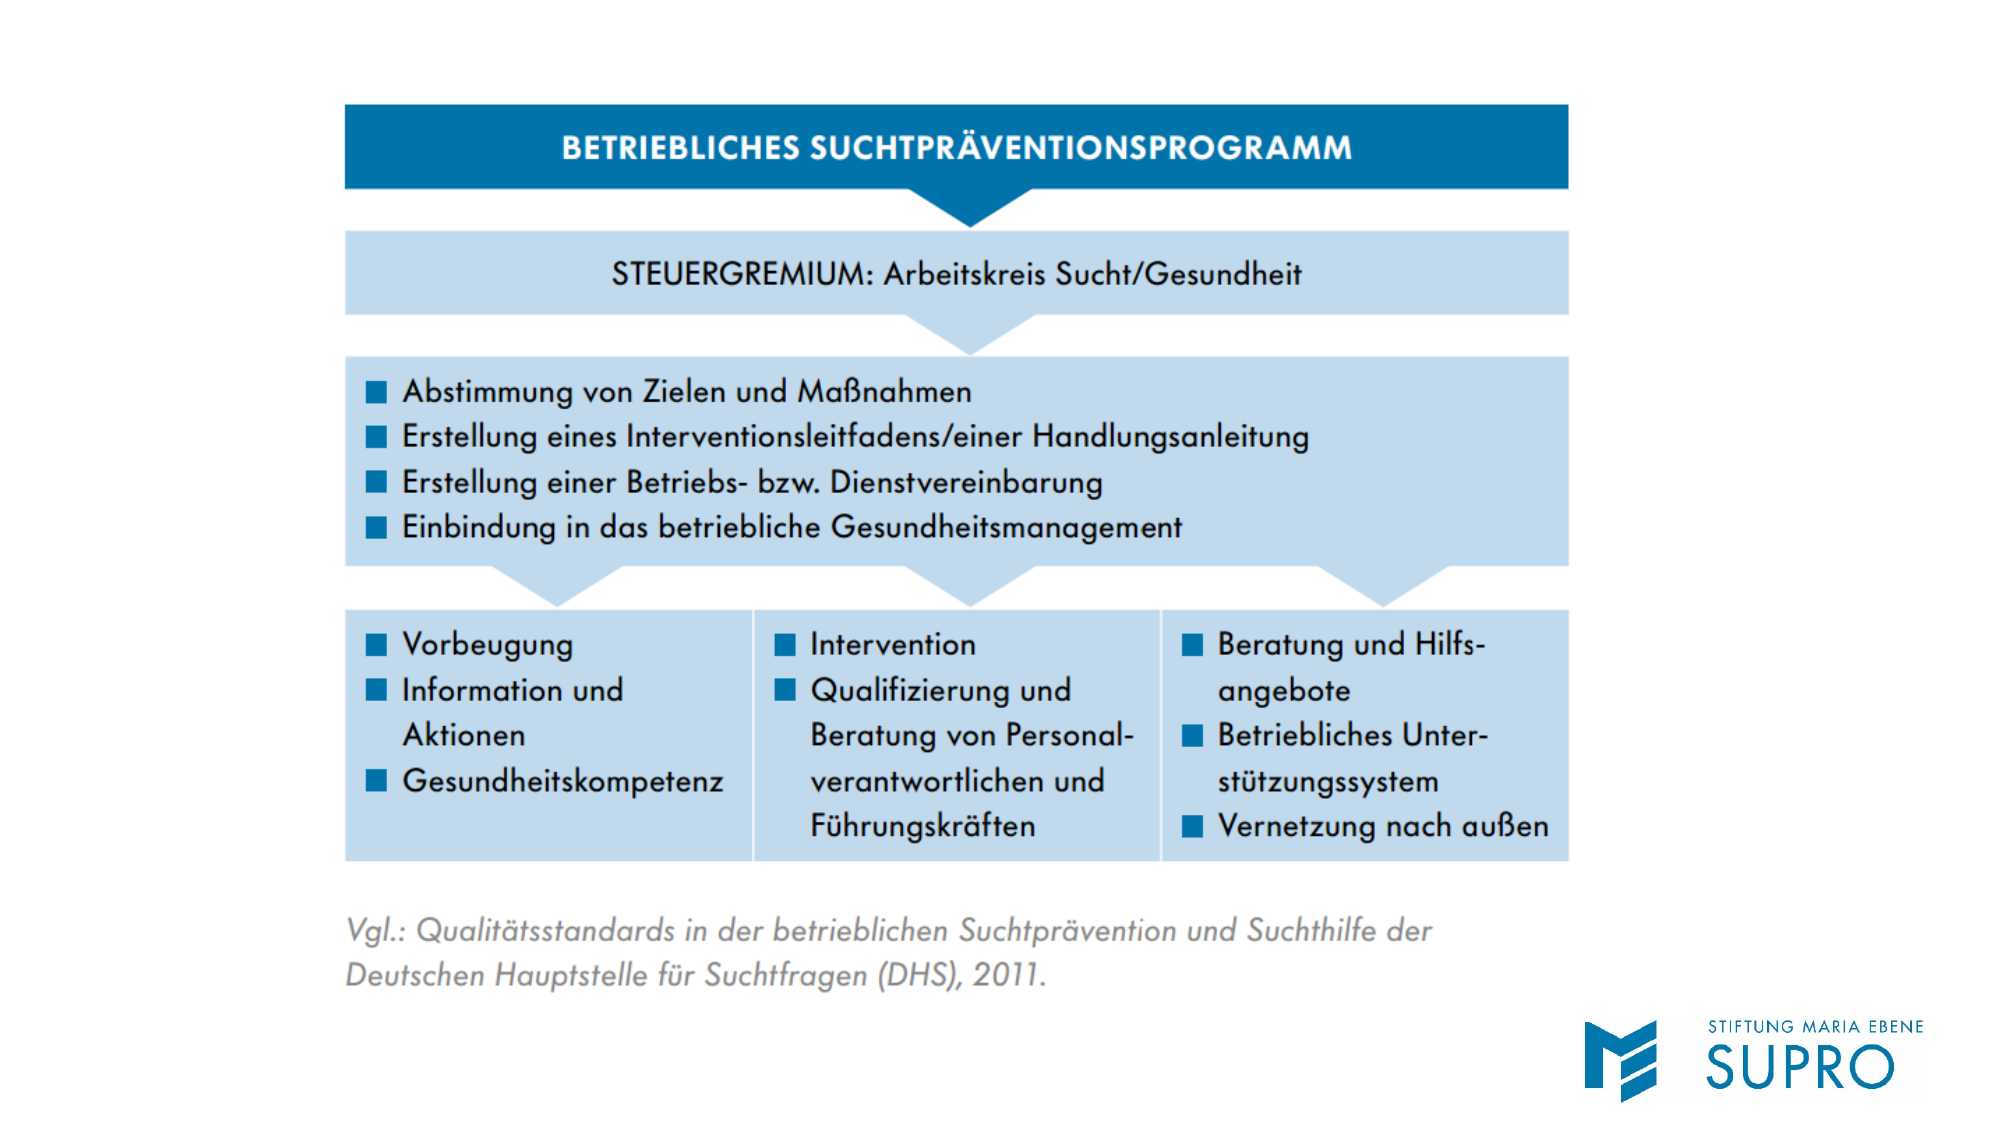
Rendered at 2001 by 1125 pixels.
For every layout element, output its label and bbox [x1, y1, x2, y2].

picture [326, 88, 1925, 1103]
